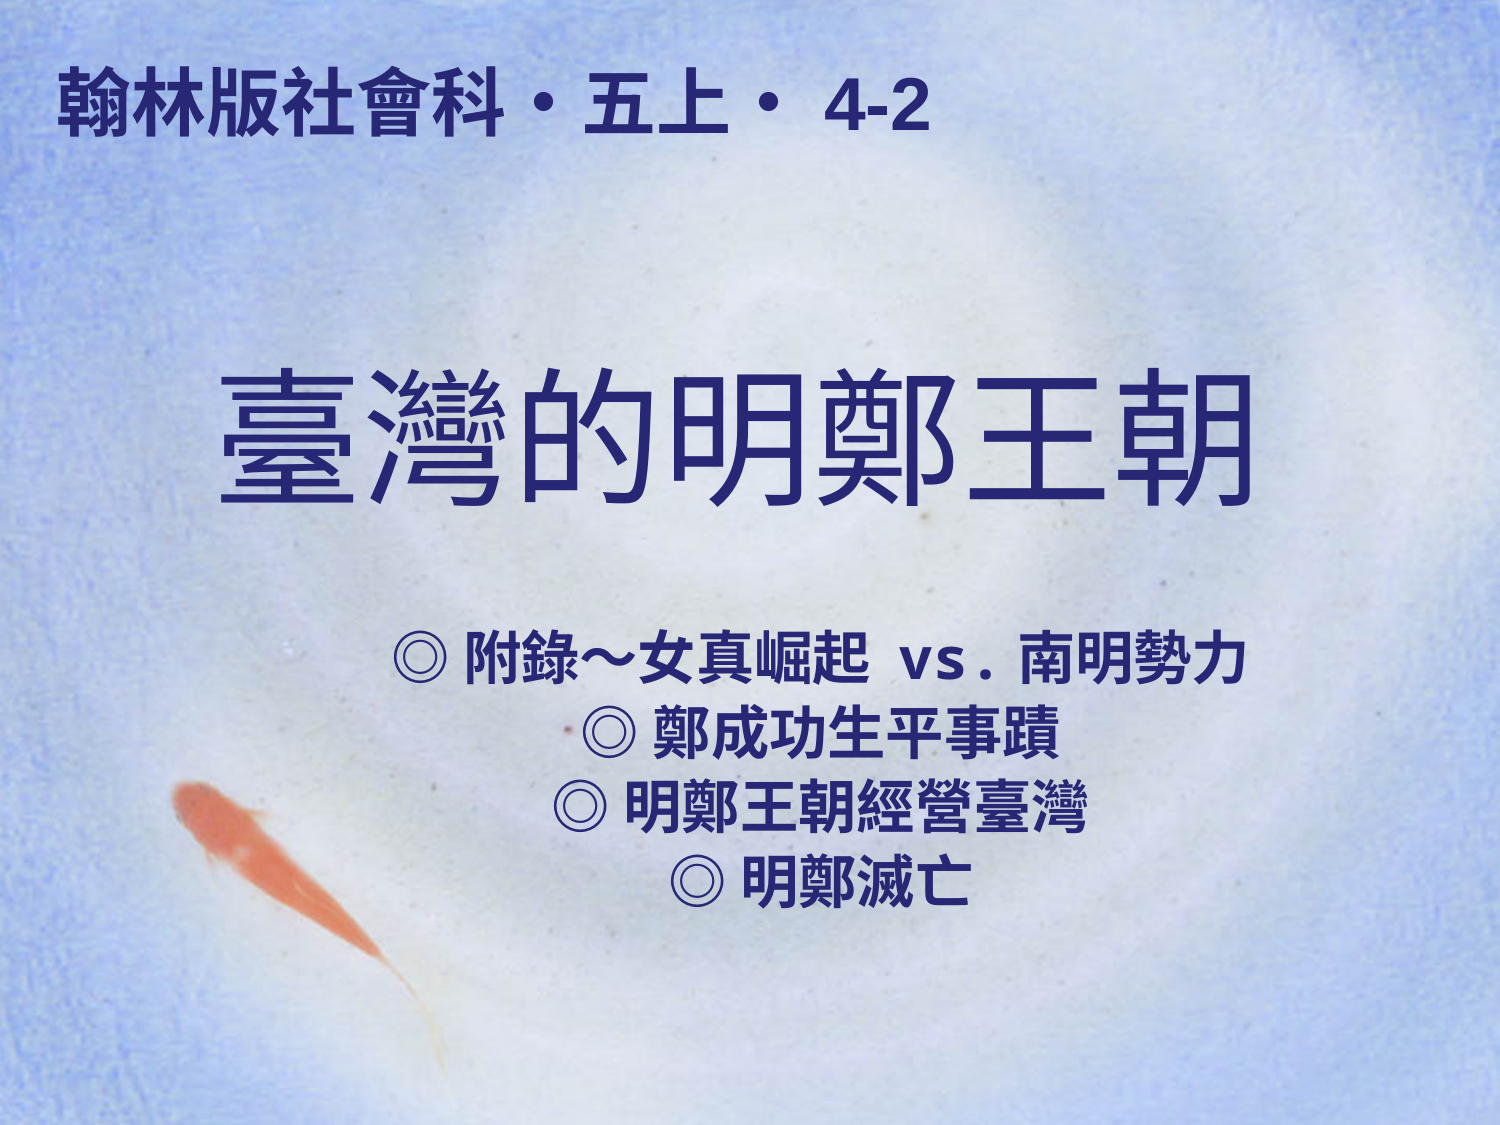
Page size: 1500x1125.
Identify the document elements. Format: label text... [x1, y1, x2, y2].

text_box 翰林版社會科•五上•4-2 [37, 48, 951, 154]
picture [0, 0, 1500, 1125]
title 臺灣的明鄭王朝 [100, 243, 1376, 626]
subtitle ◎附錄～女真崛起 vs.南明勢力 ◎鄭成功生平事蹟 ◎明鄭王朝經營臺灣 ◎明鄭滅亡 [336, 621, 1305, 953]
